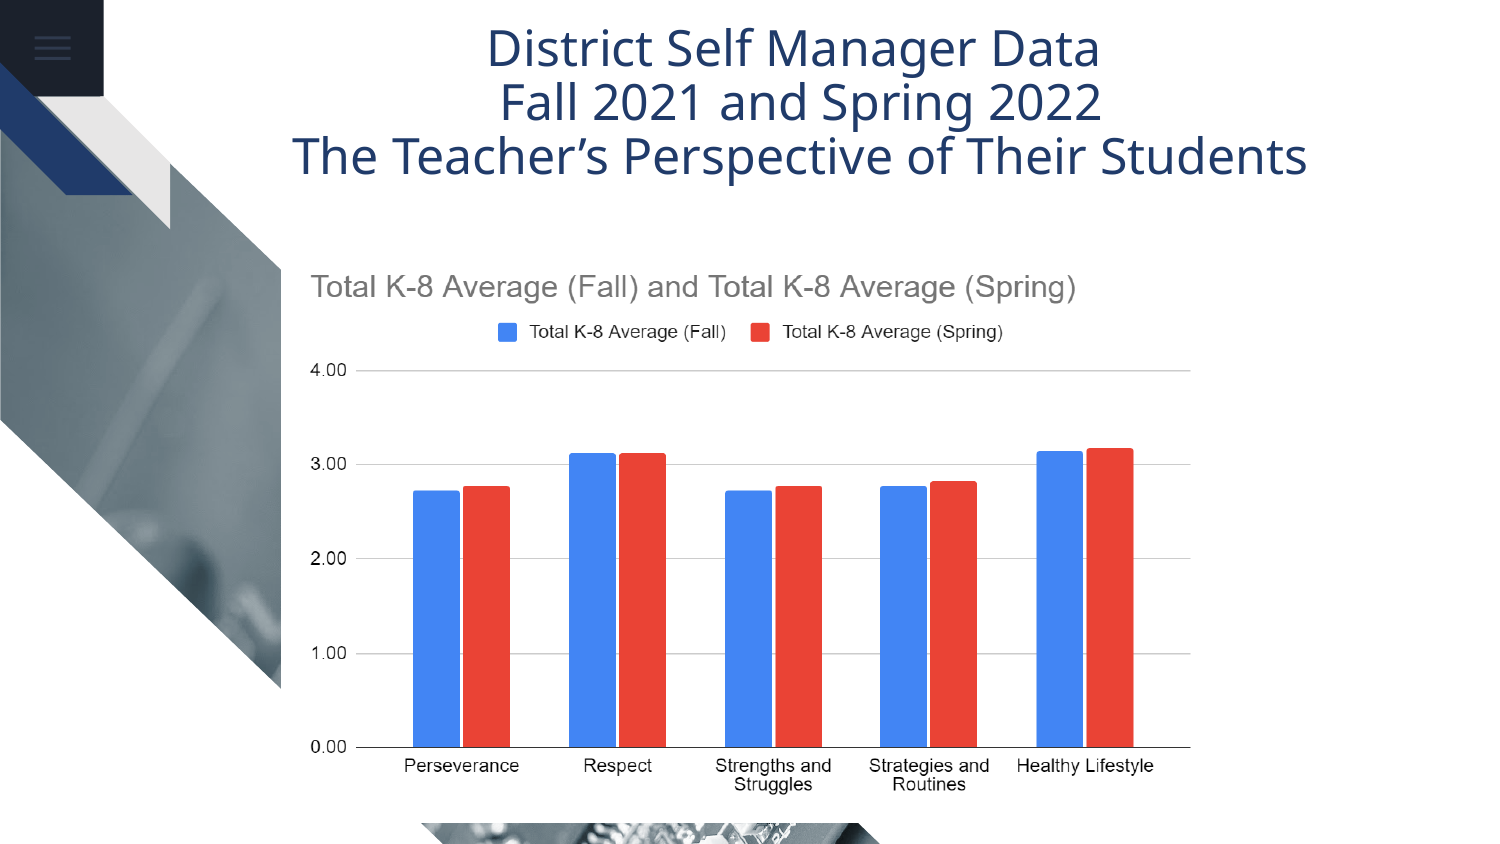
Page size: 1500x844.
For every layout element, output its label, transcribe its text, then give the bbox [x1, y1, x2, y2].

picture [0, 97, 1219, 844]
title District Self Manager Data Fall 2021 and Spring 2022 The Teacher’s Perspective of Their Students [164, 8, 1438, 215]
